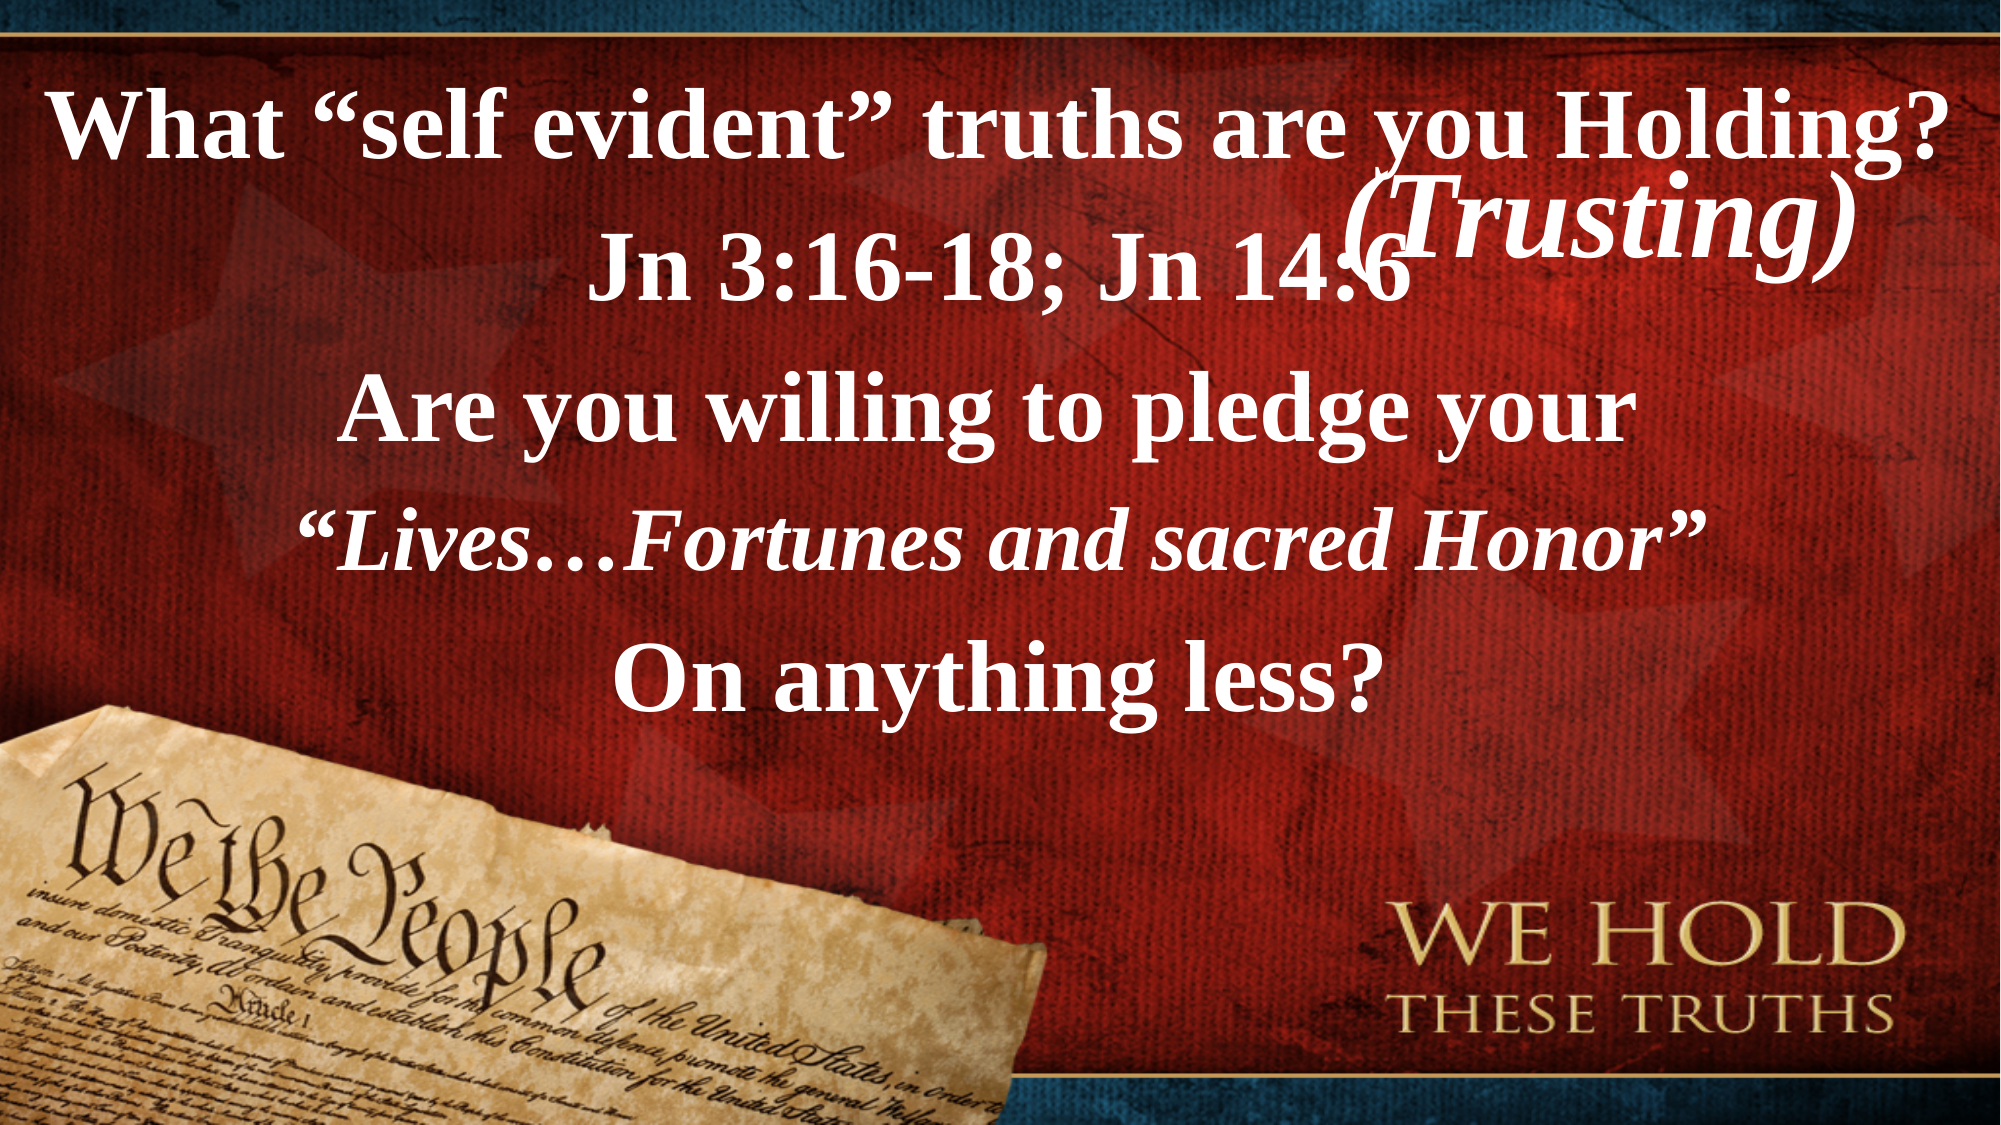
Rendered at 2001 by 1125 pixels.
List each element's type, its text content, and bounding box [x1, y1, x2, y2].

picture [0, 0, 2001, 1125]
text_box (Trusting) [1324, 124, 1925, 290]
list What “self evident” truths are you Holding? Jn 3:16-18; Jn 14:6 Are you willing to pledge your “Lives…Fortunes and sacred Honor” On anything less? [24, 50, 1975, 1125]
